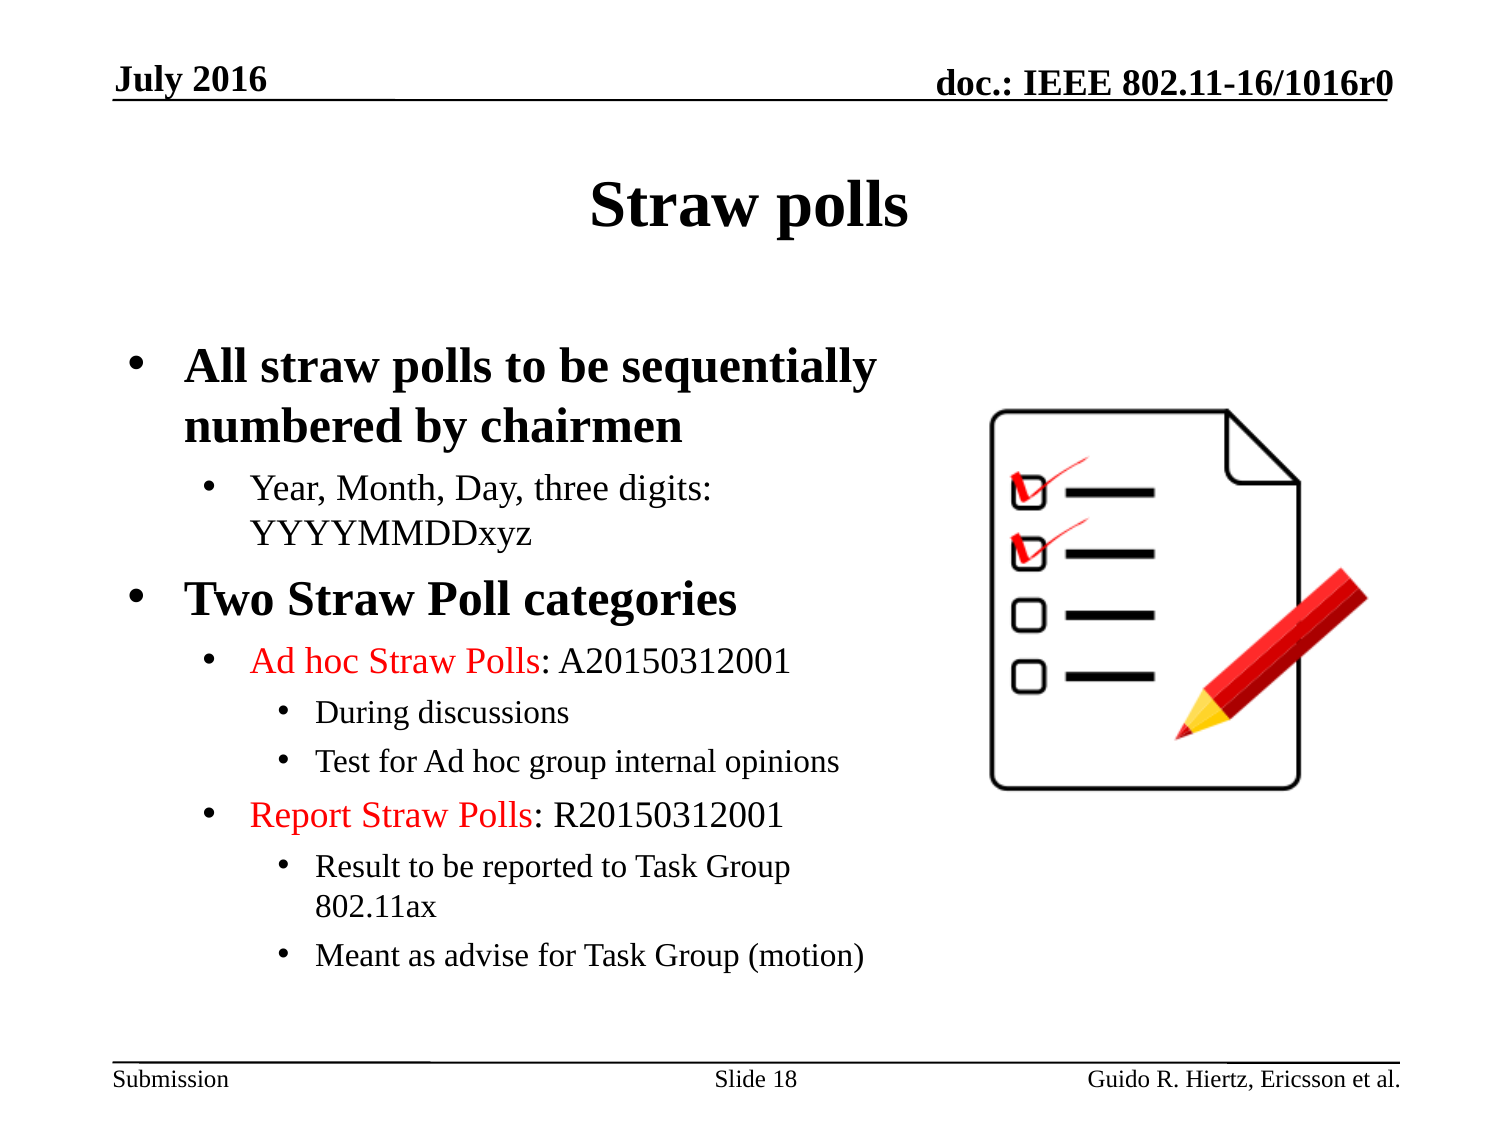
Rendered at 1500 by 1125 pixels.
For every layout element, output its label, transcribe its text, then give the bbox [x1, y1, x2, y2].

list All straw polls to be sequentially numbered by chairmen Year, Month, Day, three digits: YYYYMMDDxyz Two Straw Poll categories Ad hoc Straw Polls: A20150312001 During discussions Test for Ad hoc group internal opinions Report Straw Polls: R20150312001 Result to be reported to Task Group 802.11ax Meant as advise for Task Group (motion) [112, 324, 904, 1000]
title Straw polls [112, 112, 1388, 288]
picture [974, 387, 1389, 813]
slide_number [114, 54, 423, 100]
footer Guido R. Hiertz, Ericsson et al. [878, 1061, 1402, 1093]
slide_number Slide 18 [712, 1061, 800, 1123]
